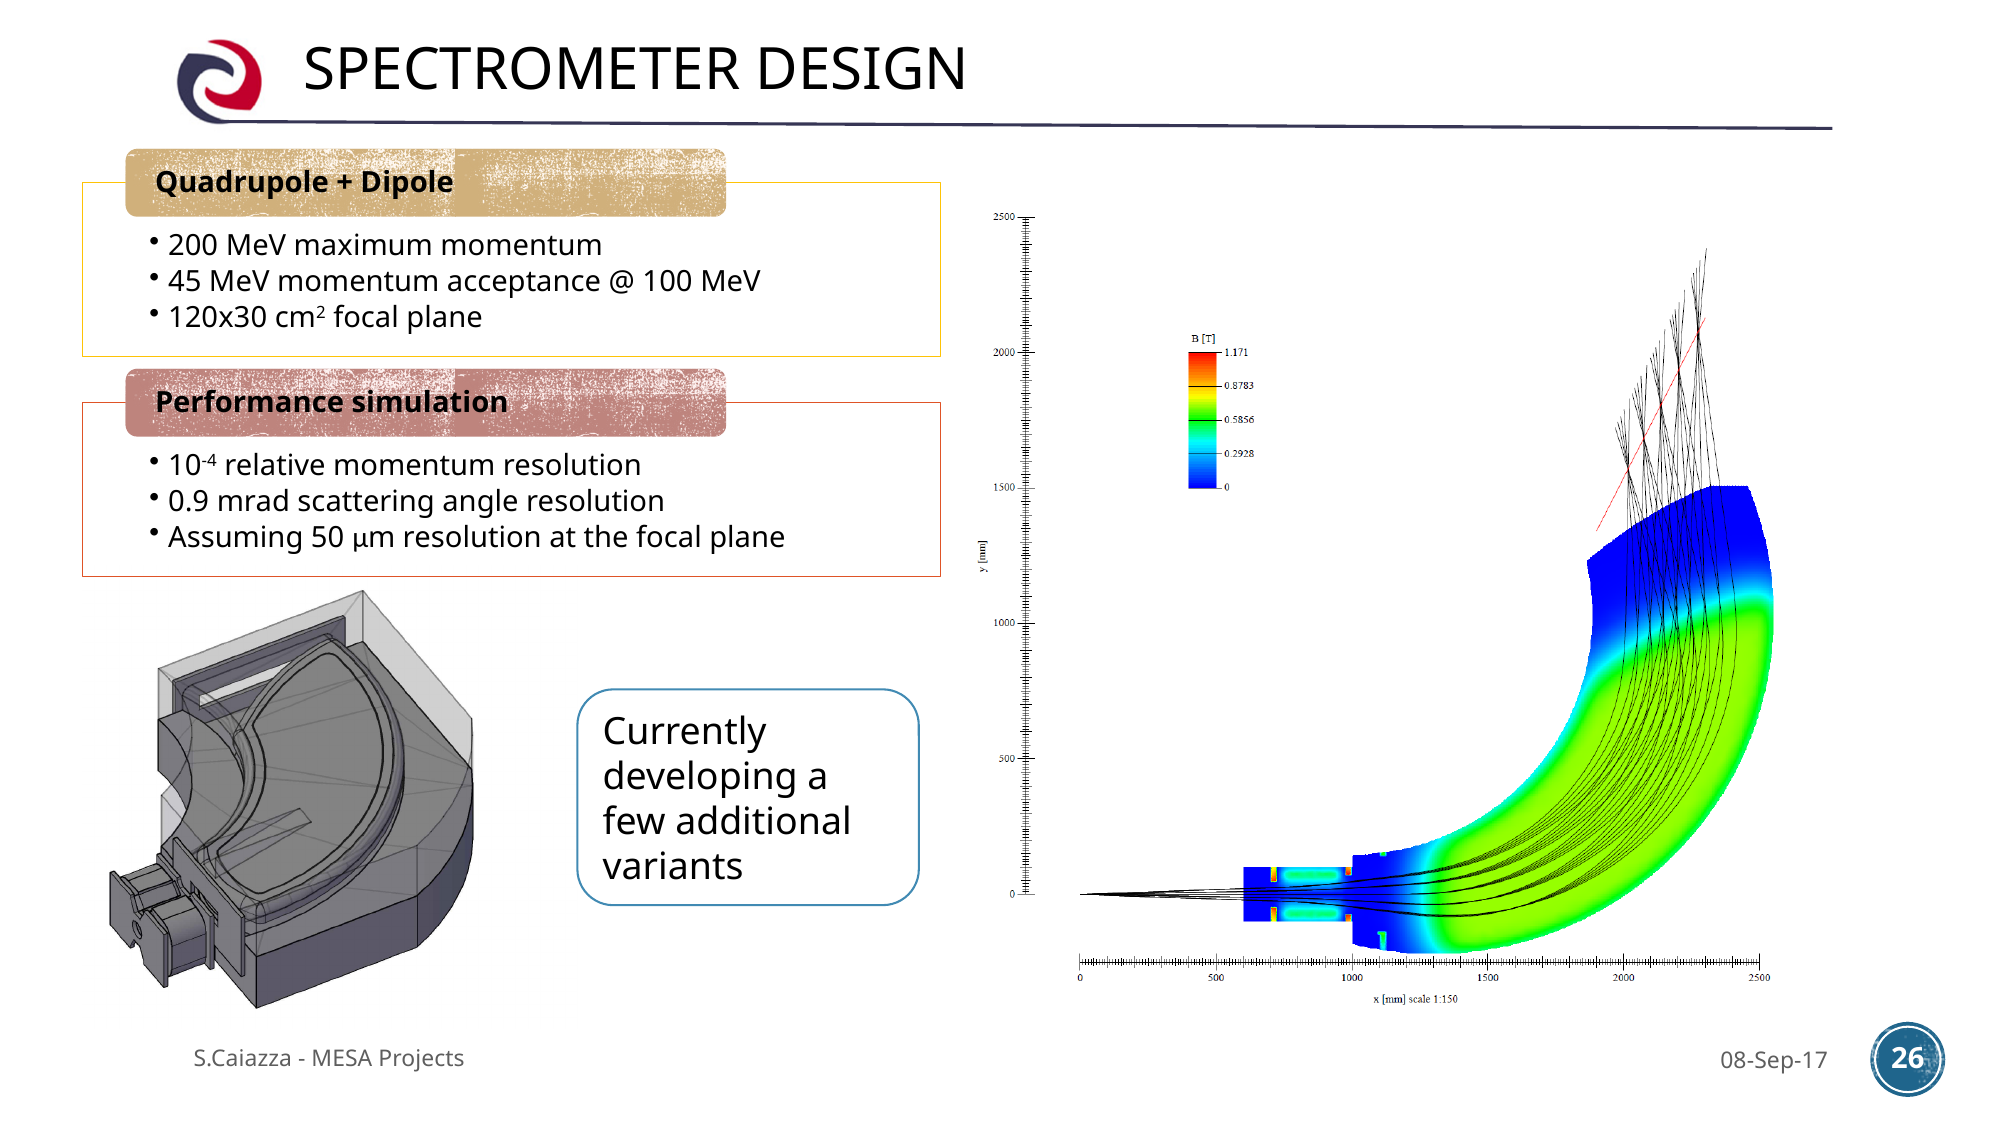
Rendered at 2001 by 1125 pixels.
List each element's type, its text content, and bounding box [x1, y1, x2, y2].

text_box Currently developing a few additional variants [578, 688, 920, 907]
title Spectrometer design [288, 28, 1816, 114]
footer S.Caiazza - MESA Projects [178, 1028, 1217, 1089]
slide_number 26 [1855, 1028, 1961, 1089]
picture [964, 194, 1789, 1015]
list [85, 577, 575, 1027]
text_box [86, 154, 938, 575]
slide_number 08-Sep-17 [1306, 1028, 1844, 1089]
picture [164, 26, 272, 135]
